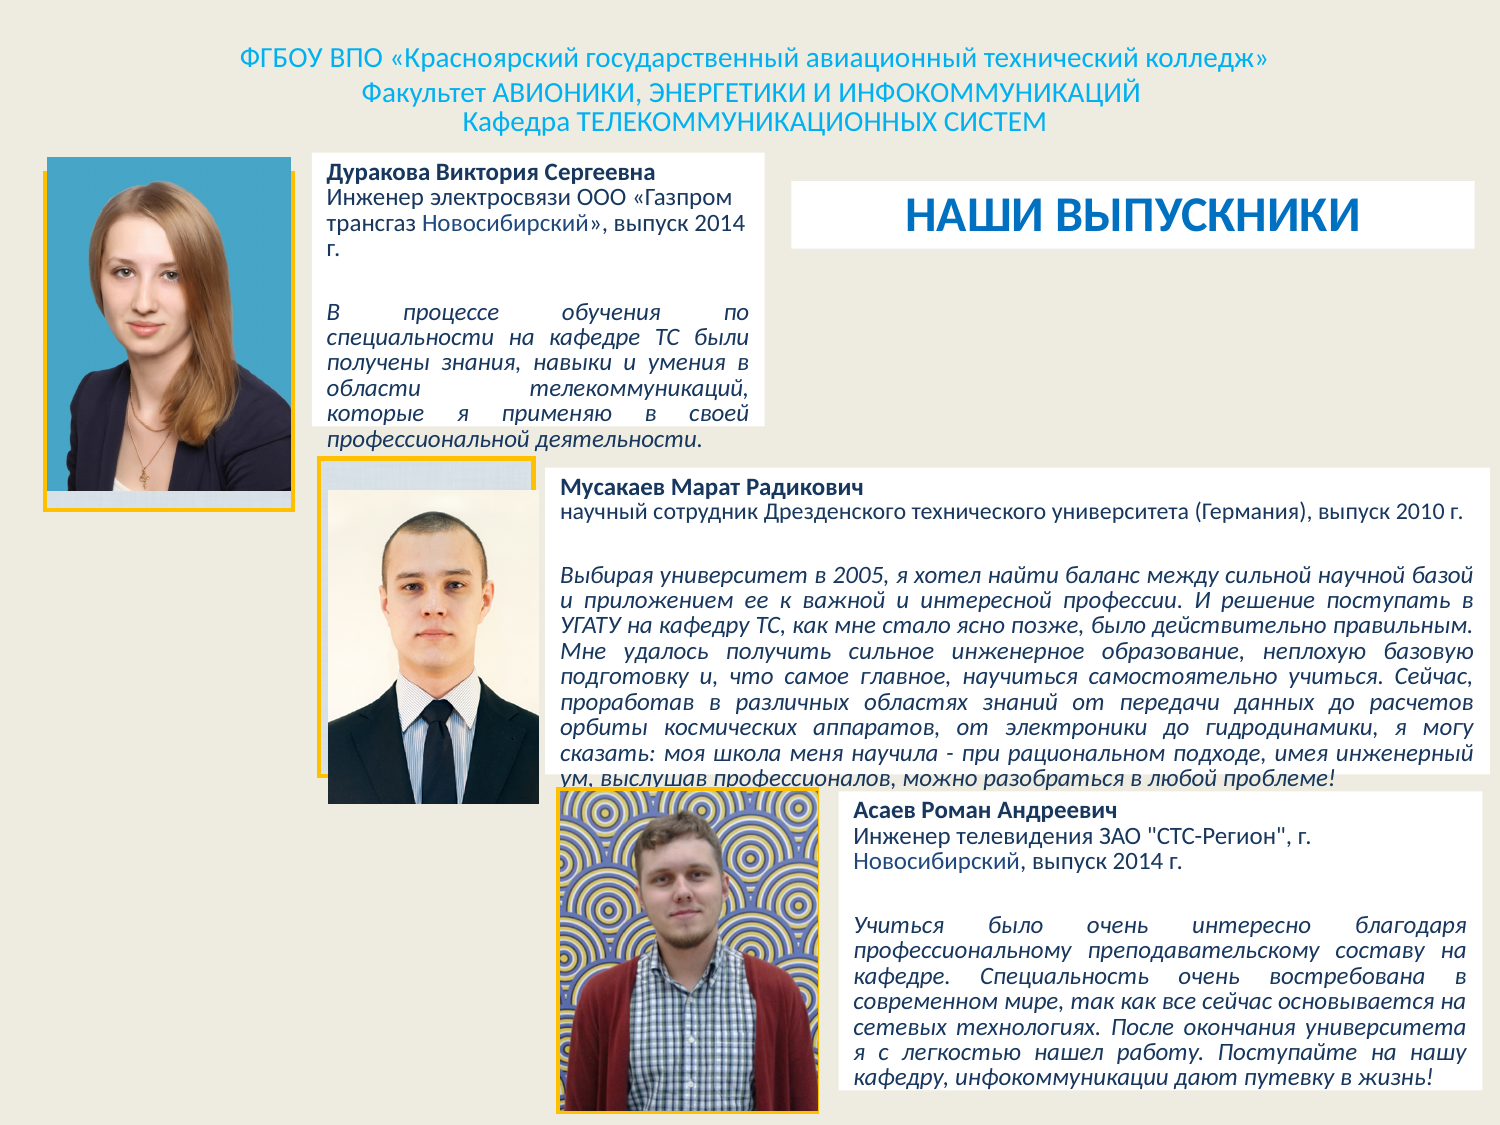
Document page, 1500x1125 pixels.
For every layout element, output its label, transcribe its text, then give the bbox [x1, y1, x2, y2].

picture [321, 460, 539, 805]
text_box Асаев Роман Андреевич Инженер телевидения ЗАО "СТС-Регион", г. Новосибирский, выпуск 2014 г. Учиться было очень интересно благодаря профессиональному преподавательскому составу на кафедре. Специальность очень востребована в современном мире, так как все сейчас основывается на сетевых технологиях. После окончания университета я с легкостью нашел работу. Поступайте на нашу кафедру, инфокоммуникации дают путевку в жизнь! [838, 791, 1483, 1091]
text_box Дуракова Виктория Сергеевна Инженер электросвязи ООО «Газпром трансгаз Новосибирский», выпуск 2014 г. В процессе обучения по специальности на кафедре ТС были получены знания, навыки и умения в области телекоммуникаций, которые я применяю в своей профессиональной деятельности. [311, 152, 765, 427]
text_box Мусакаев Марат Радикович научный сотрудник Дрезденского технического университета (Германия), выпуск 2010 г. Выбирая университет в 2005, я хотел найти баланс между сильной научной базой и приложением ее к важной и интересной профессии. И решение поступать в УГАТУ на кафедру ТС, как мне стало ясно позже, было действительно правильным. Мне удалось получить сильное инженерное образование, неплохую базовую подготовку и, что самое главное, научиться самостоятельно учиться. Сейчас, проработав в различных областях знаний от передачи данных до расчетов орбиты космических аппаратов, от электроники до гидродинамики, я могу сказать: моя школа меня научила - при рациональном подходе, имея инженерный ум, выслушав профессионалов, можно разобраться в любой проблеме! [545, 467, 1490, 775]
picture [46, 157, 291, 508]
text_box НАШИ ВЫПУСКНИКИ [791, 181, 1475, 249]
text_box ФГБОУ ВПО «Красноярский государственный авиационный технический колледж» Факультет АВИОНИКИ, ЭНЕРГЕТИКИ И ИНФОКОММУНИКАЦИЙ Кафедра ТЕЛЕКОММУНИКАЦИОННЫХ СИСТЕМ [23, 30, 1487, 133]
picture [559, 791, 818, 1111]
